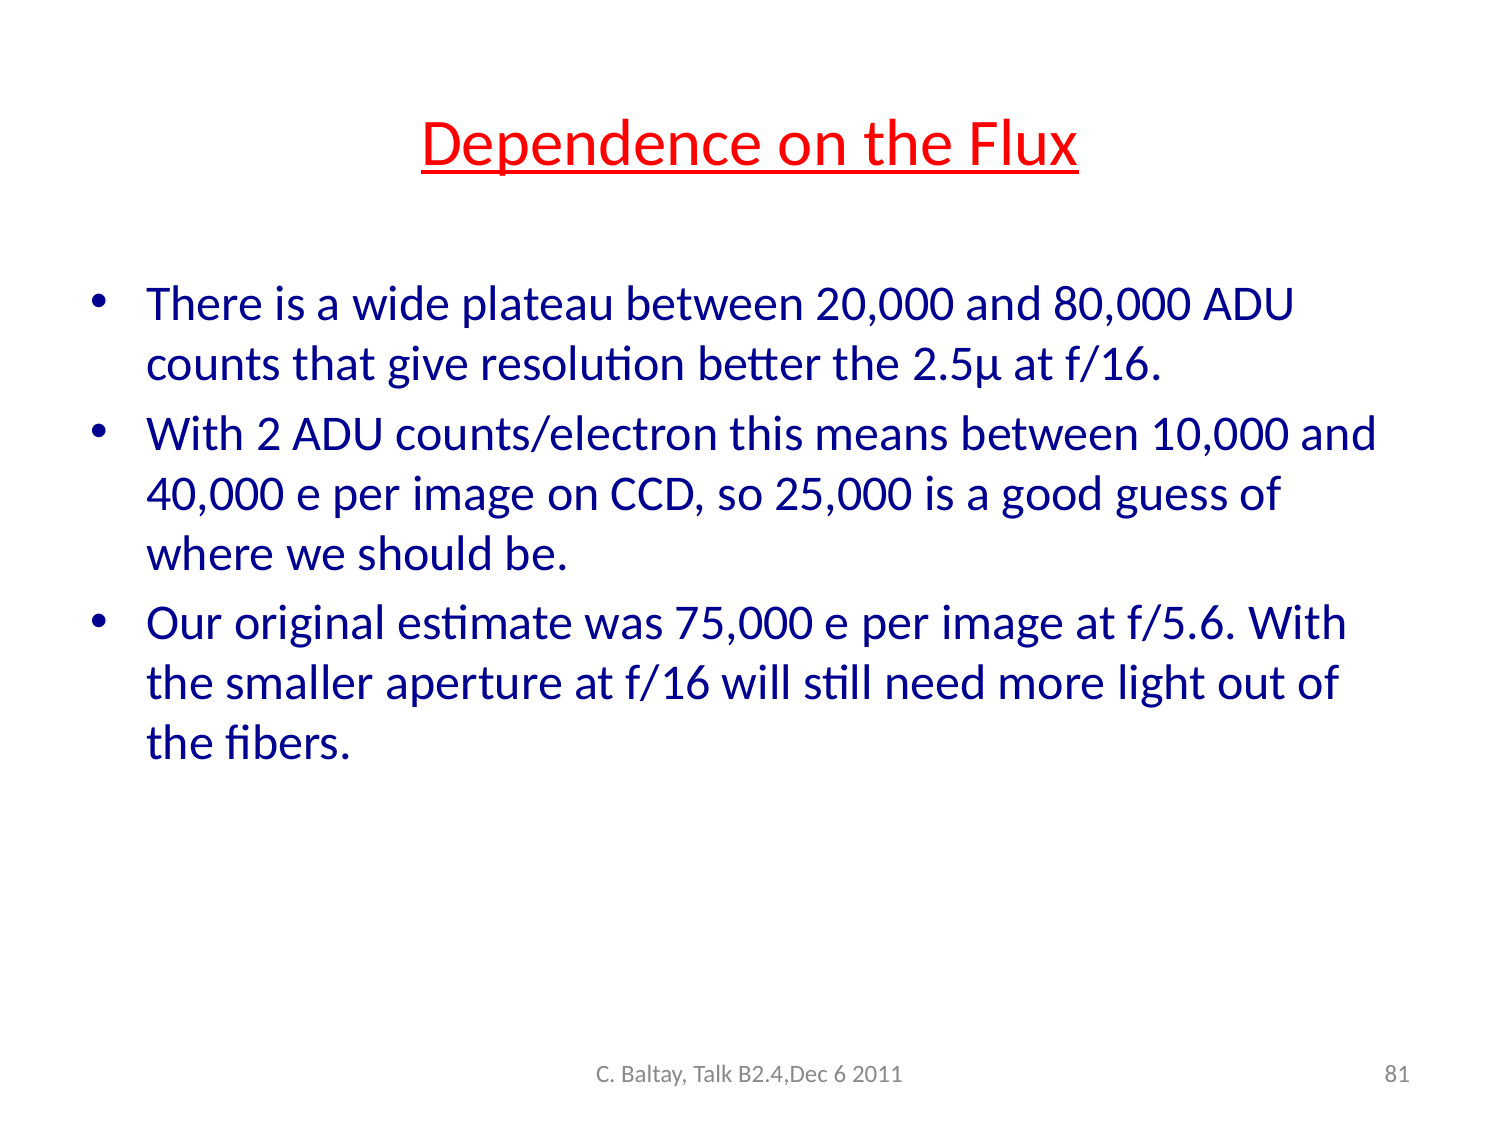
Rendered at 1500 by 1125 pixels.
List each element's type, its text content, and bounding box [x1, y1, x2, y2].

slide_number 81 [1074, 1042, 1425, 1103]
list There is a wide plateau between 20,000 and 80,000 ADU counts that give resolution better the 2.5μ at f/16. With 2 ADU counts/electron this means between 10,000 and 40,000 e per image on CCD, so 25,000 is a good guess of where we should be. Our original estimate was 75,000 e per image at f/5.6. With the smaller aperture at f/16 will still need more light out of the fibers. [75, 262, 1425, 1005]
footer C. Baltay, Talk B2.4,Dec 6 2011 [512, 1042, 988, 1103]
title Dependence on the Flux [75, 45, 1425, 233]
